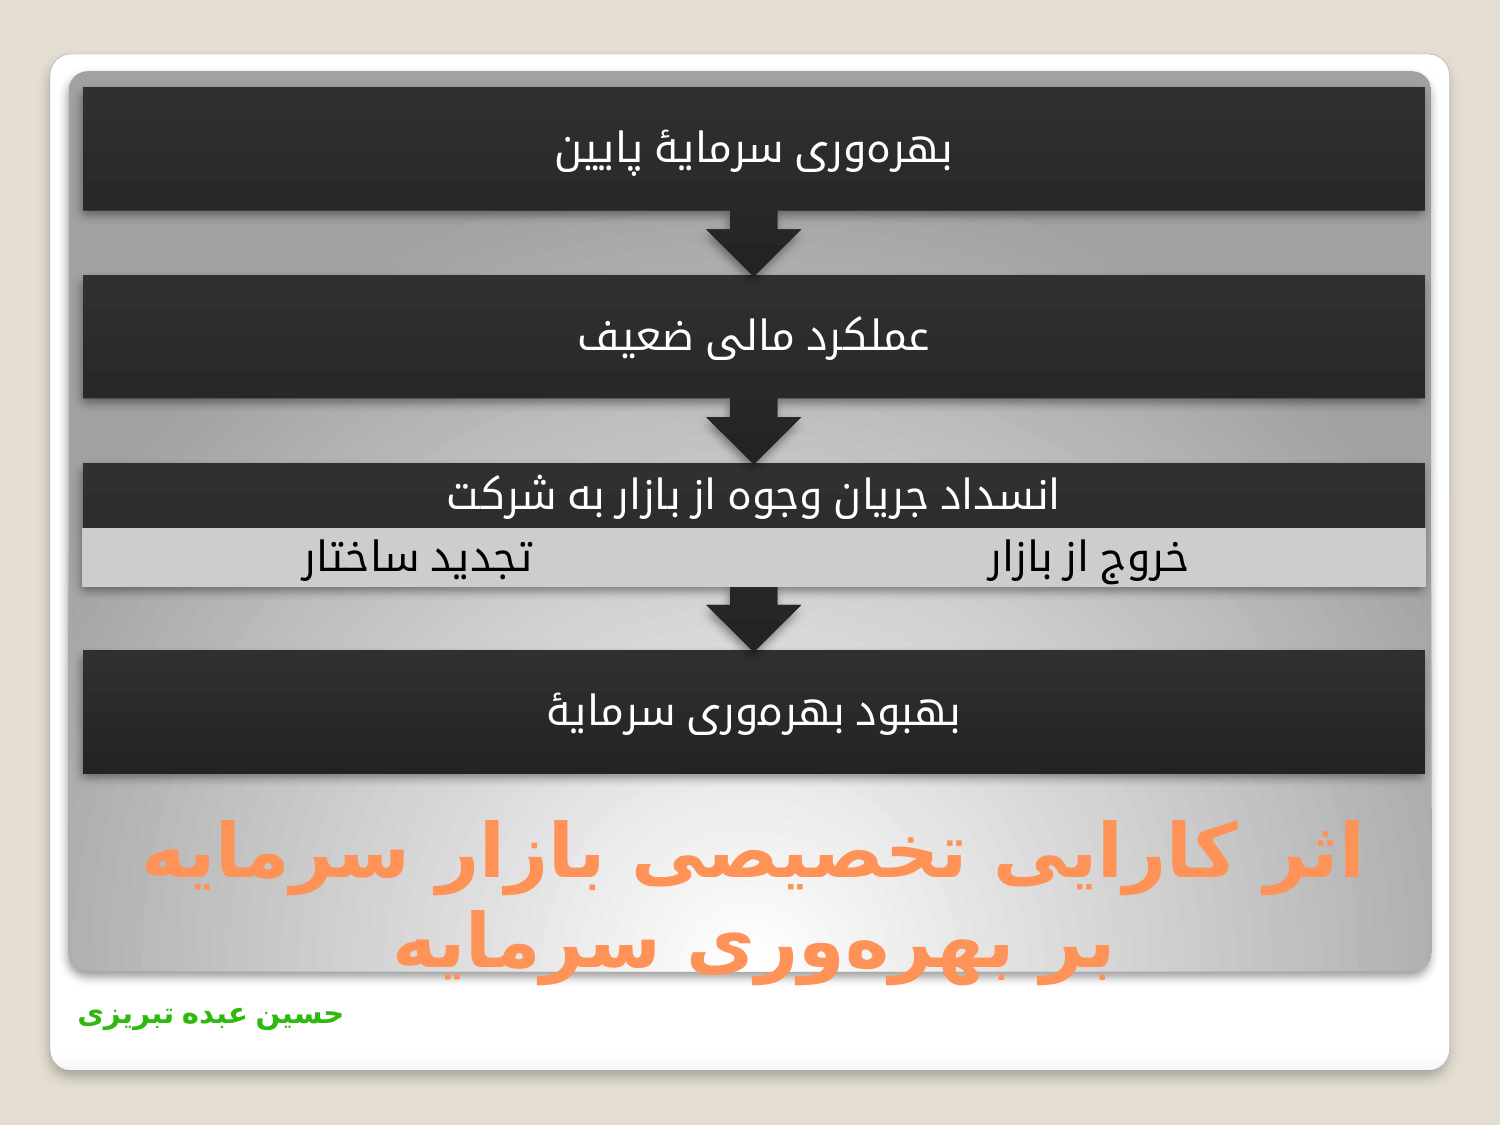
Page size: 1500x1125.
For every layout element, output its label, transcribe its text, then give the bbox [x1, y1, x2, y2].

text_box انسداد جریان وجوه از بازار به شرکت [82, 462, 1426, 528]
text_box بهبود بهره‌وری سرمایۀ [82, 650, 1426, 774]
text_box بهره‌وری سرمایۀ پایین [82, 87, 1426, 277]
title اثر کارایی تخصیصی بازار سرمایه بر بهره‌وری سرمایه [82, 817, 1425, 990]
text_box انسداد جریان وجوه از بازار به شرکت [706, 587, 802, 653]
text_box عملکرد مالی ضعیف [82, 274, 1426, 465]
text_box خروج از بازار [753, 528, 1426, 587]
text_box تجدید ساختار [82, 528, 753, 587]
